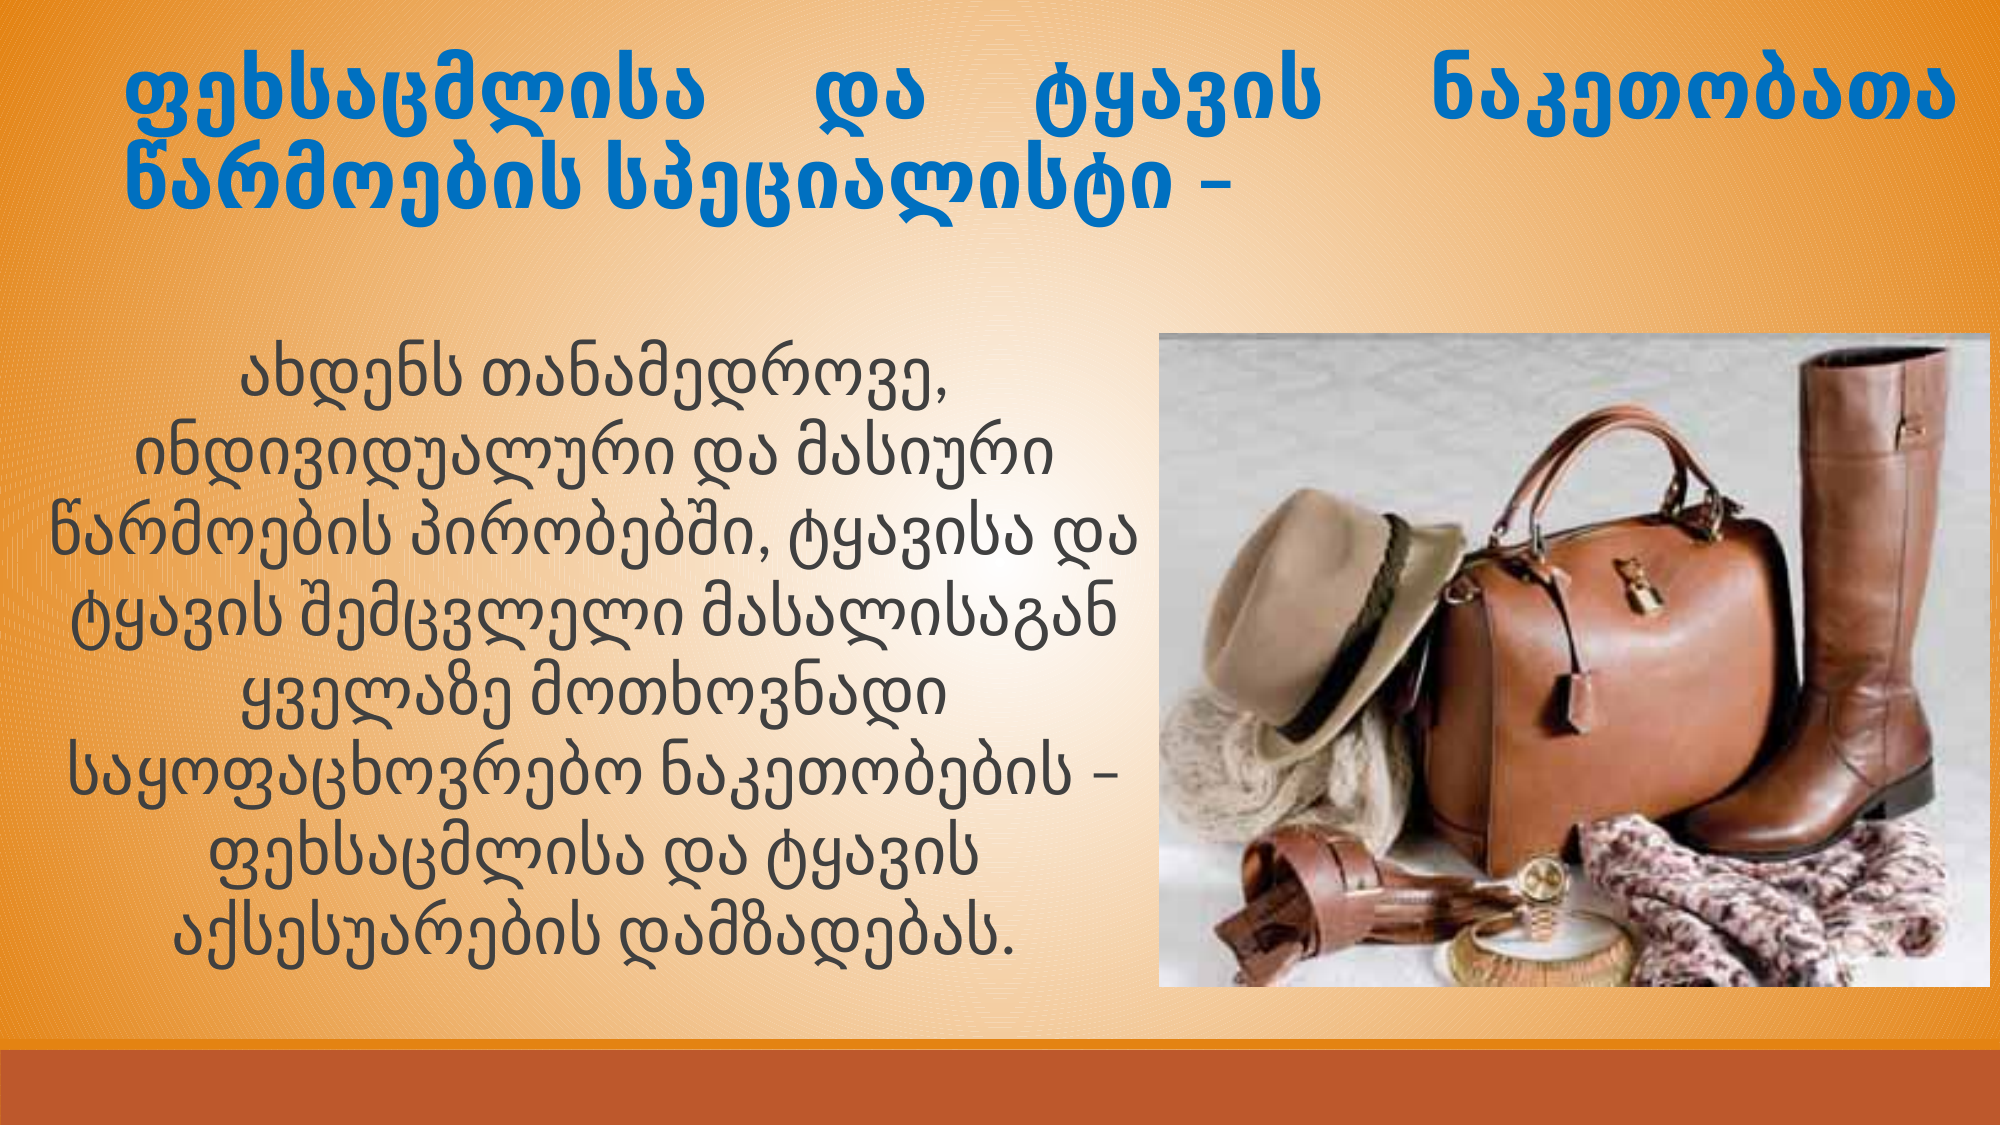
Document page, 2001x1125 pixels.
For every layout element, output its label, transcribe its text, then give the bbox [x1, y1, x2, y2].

text_box ფეხსაცმლისა და ტყავის ნაკეთობათა წარმოების სპეციალისტი – [107, 39, 1977, 258]
text_box ახდენს თანამედროვე, ინდივიდუალური და მასიური წარმოების პირობებში, ტყავისა და ტყავის შემცვლელი მასალისაგან ყველაზე მოთხოვნადი საყოფაცხოვრებო ნაკეთობების – ფეხსაცმლისა და ტყავის აქსესუარების დამზადებას. [0, 320, 1190, 987]
picture [1158, 332, 1990, 988]
